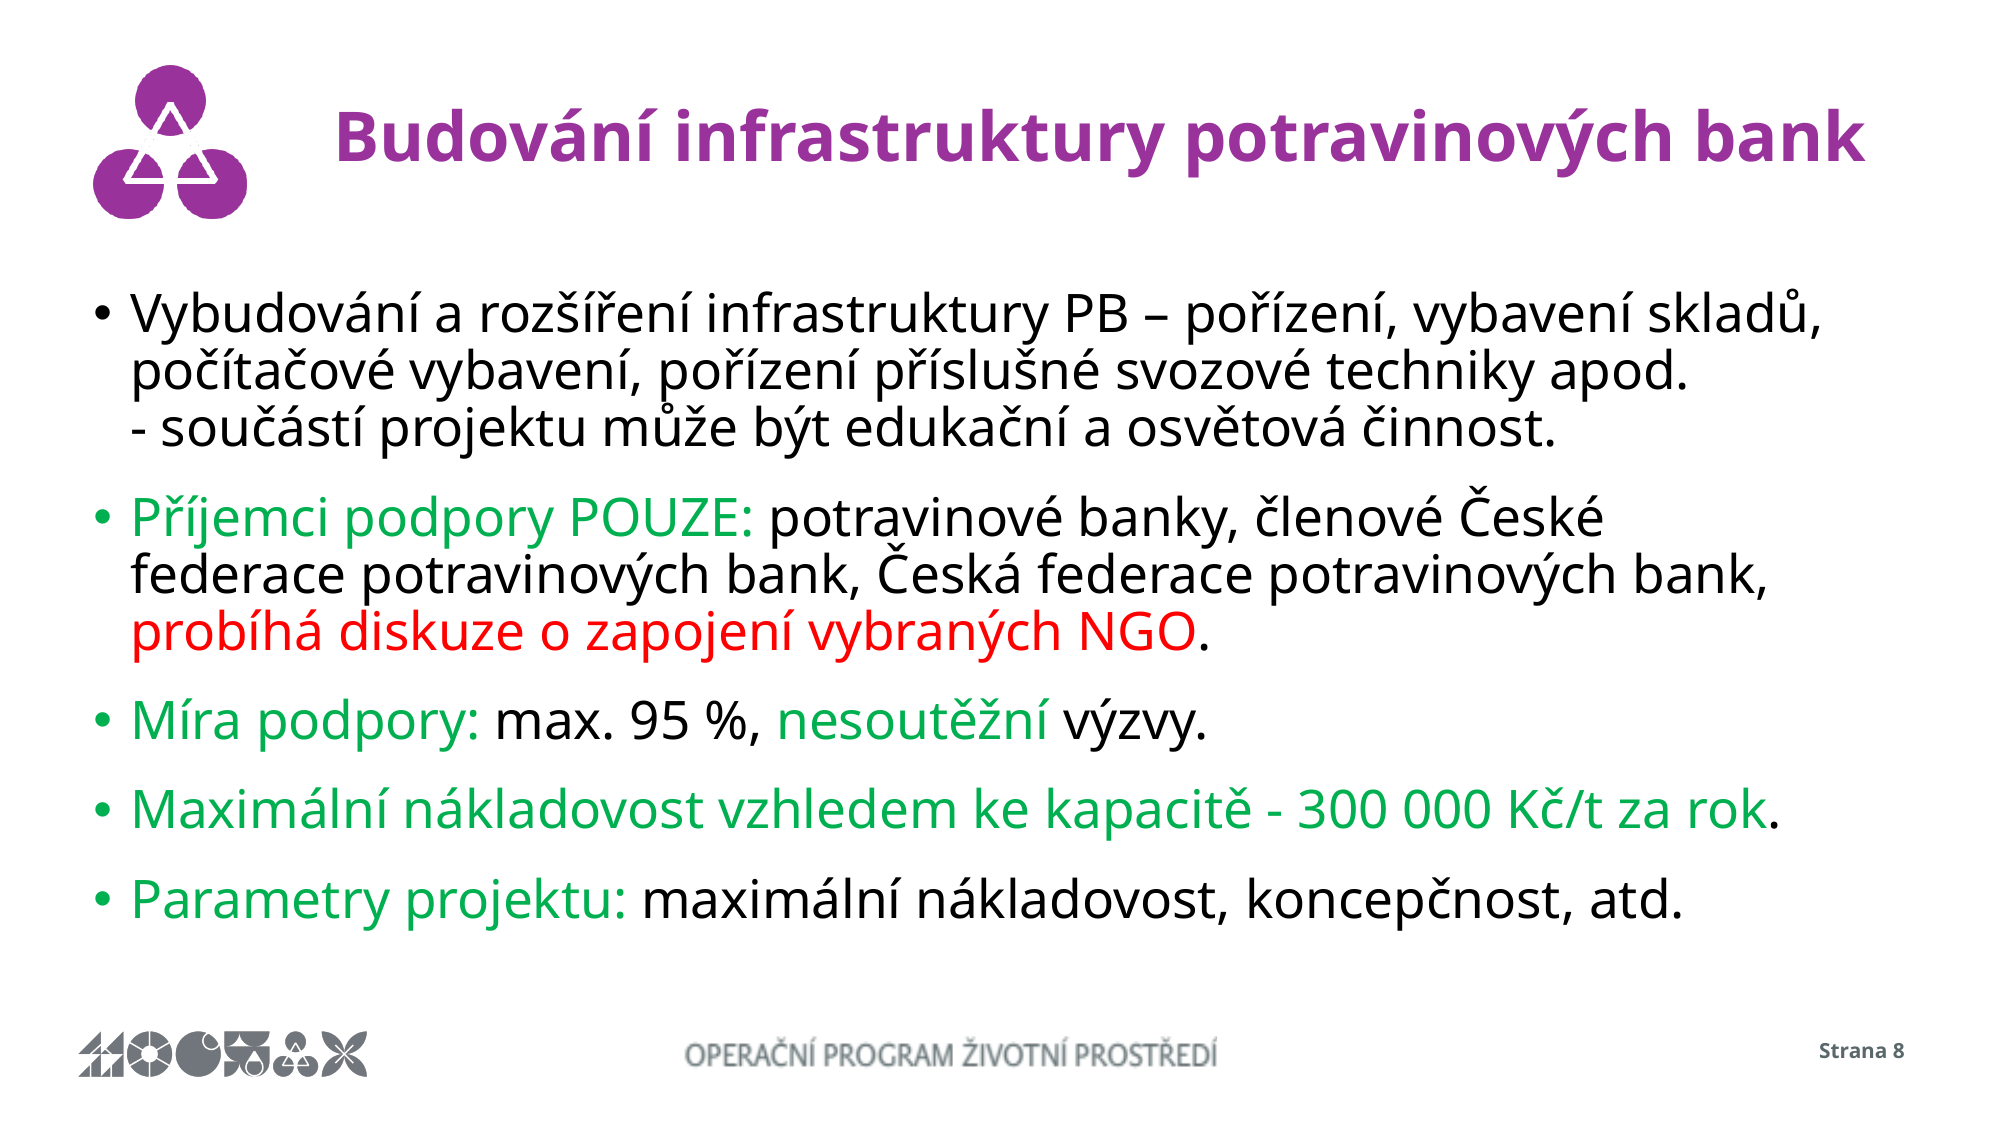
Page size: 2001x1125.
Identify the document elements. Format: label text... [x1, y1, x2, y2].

slide_number Strana 8 [1412, 1022, 1920, 1082]
title Budování infrastruktury potravinových bank [318, 94, 2000, 197]
picture [69, 1023, 376, 1086]
list Vybudování a rozšíření infrastruktury PB – pořízení, vybavení skladů, počítačové vybavení, pořízení příslušné svozové techniky apod. - součástí projektu může být edukační a osvětová činnost. Příjemci podpory POUZE: potravinové banky, členové České federace potravinových bank, Česká federace potravinových bank, probíhá diskuze o zapojení vybraných NGO. Míra podpory: max. 95 %, nesoutěžní výzvy. Maximální nákladovost vzhledem ke kapacitě - 300 000 Kč/t za rok. Parametry projektu: maximální nákladovost, koncepčnost, atd. [69, 279, 1847, 1023]
picture [93, 65, 247, 219]
